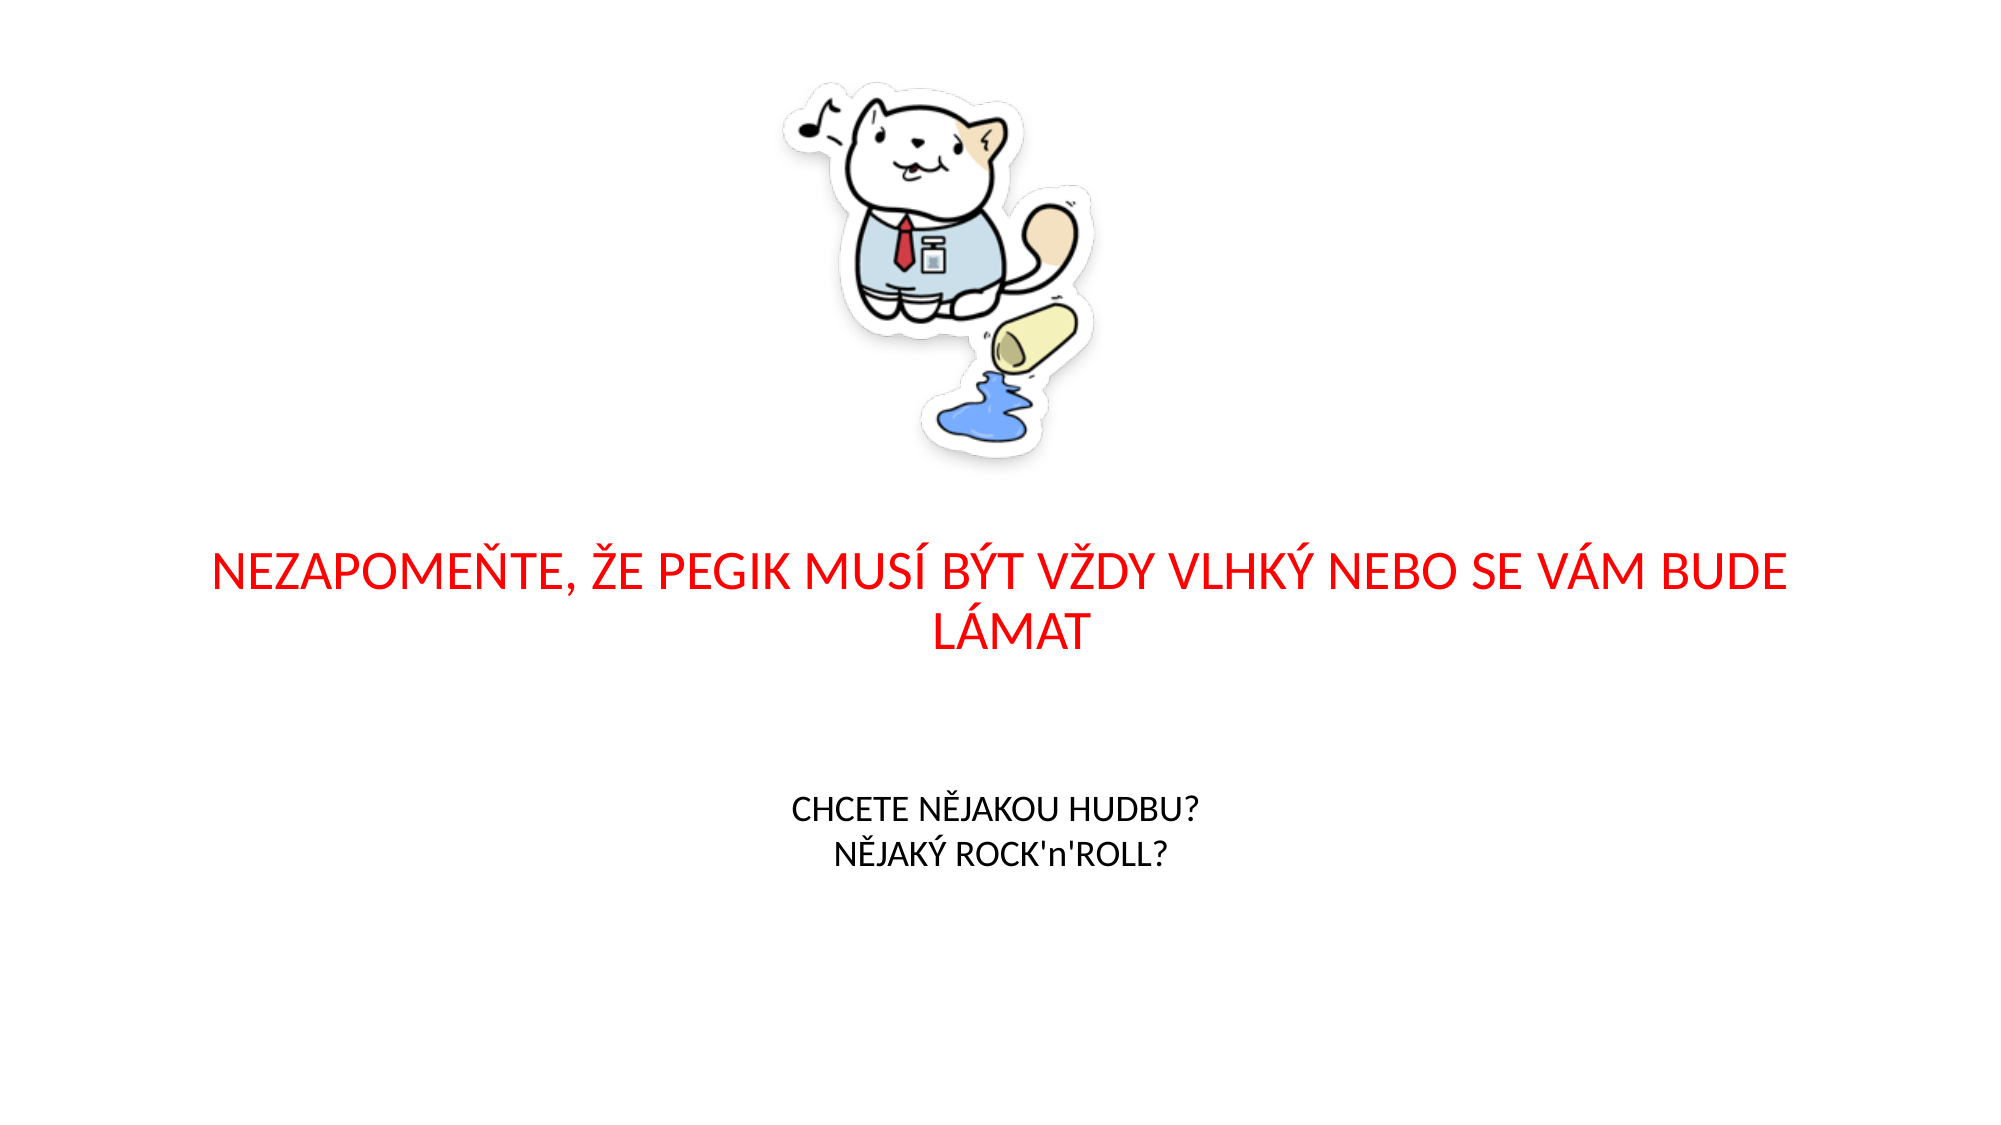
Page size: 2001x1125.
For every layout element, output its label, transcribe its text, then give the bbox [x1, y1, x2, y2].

title NEZAPOMEŇTE, ŽE PEGIK MUSÍ BÝT VŽDY VLHKÝ NEBO SE VÁM BUDE LÁMAT [137, 453, 1863, 672]
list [742, 45, 1172, 476]
text_box CHCETE NĚJAKOU HUDBU? NĚJAKÝ ROCK'n'ROLL? [776, 776, 1227, 882]
